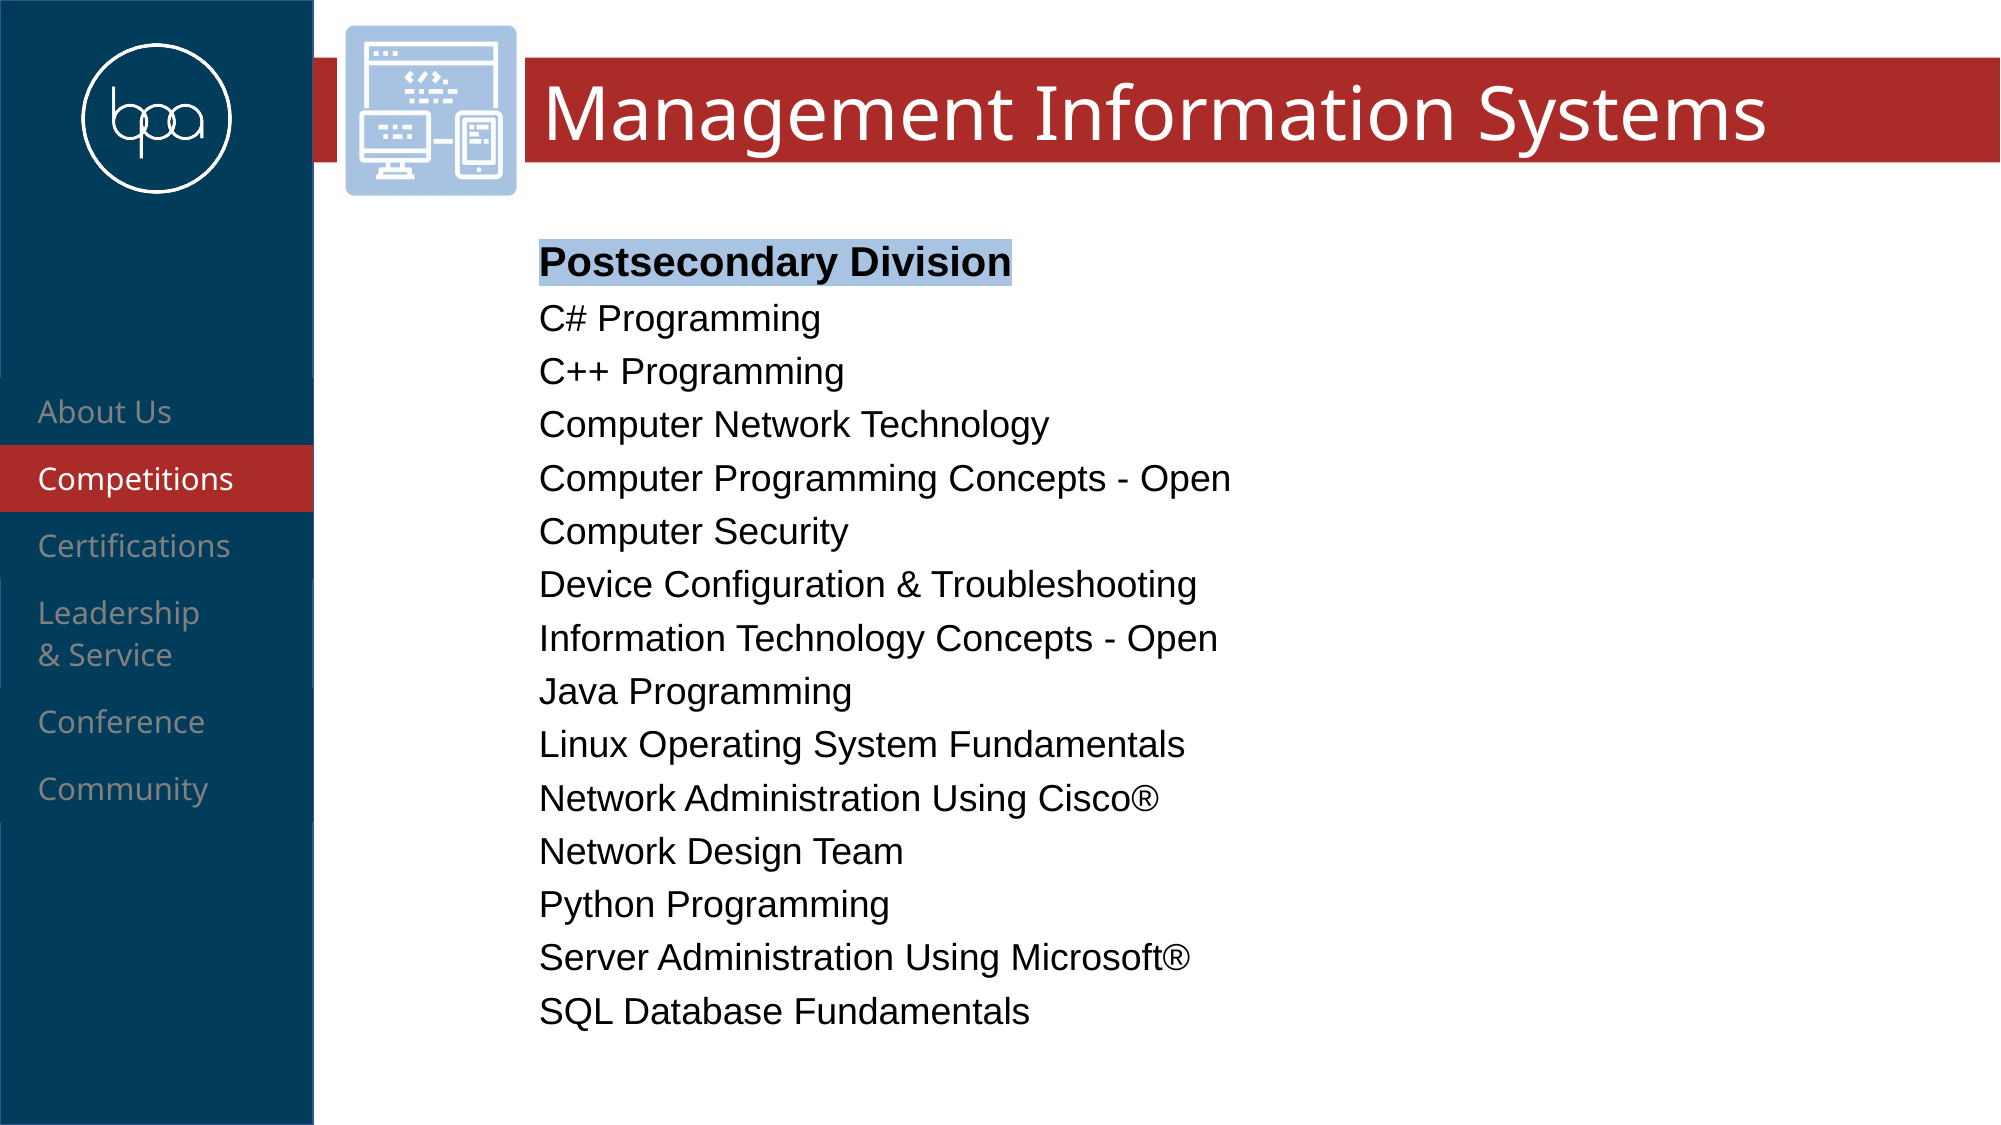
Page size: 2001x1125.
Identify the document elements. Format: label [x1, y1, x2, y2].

text_box [0, 0, 314, 1125]
text_box [313, 17, 2000, 1048]
